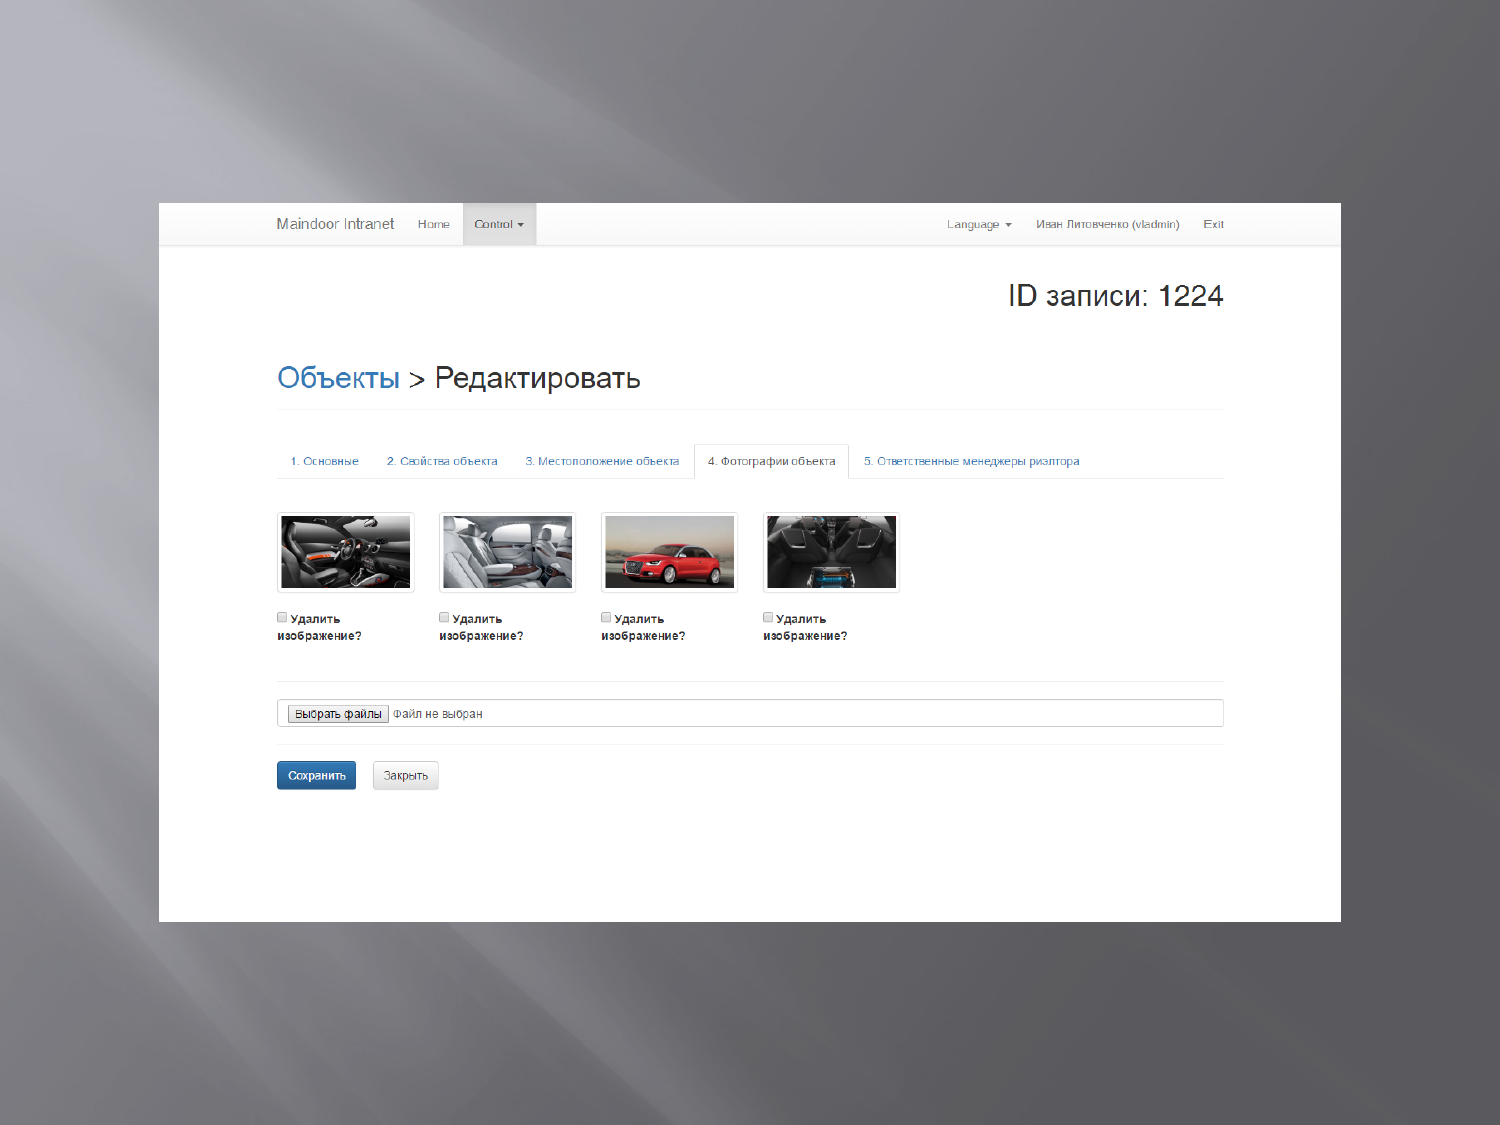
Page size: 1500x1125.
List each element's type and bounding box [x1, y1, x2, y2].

picture [159, 203, 1341, 922]
